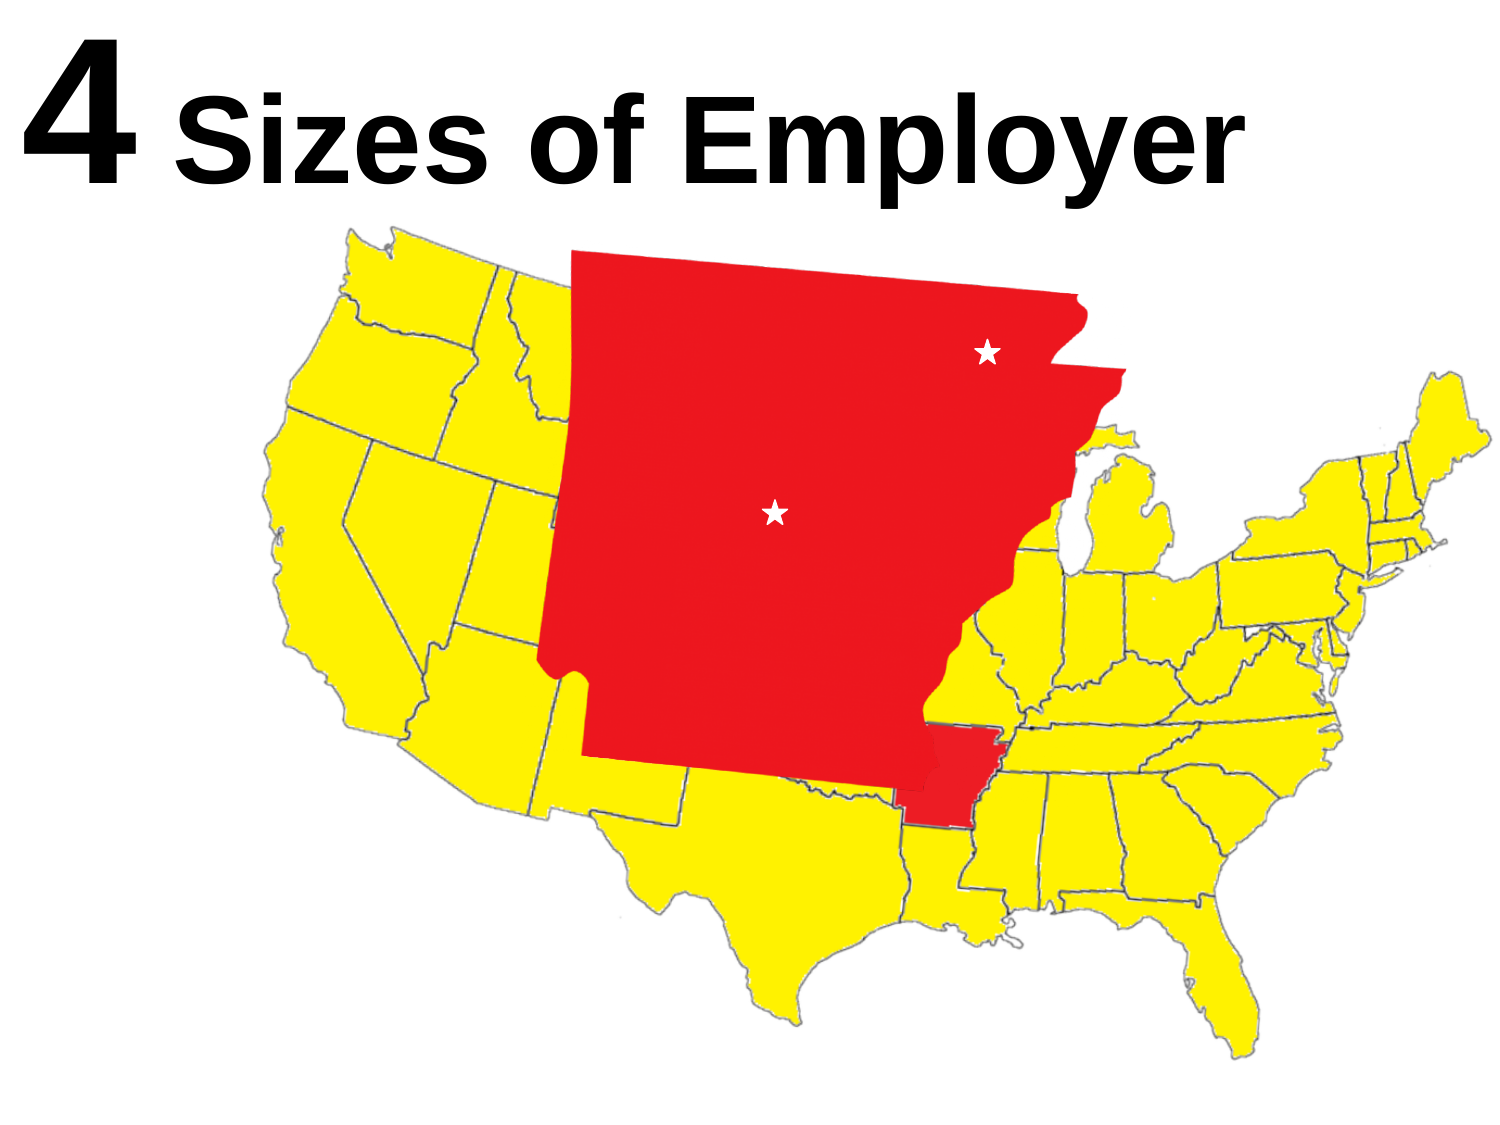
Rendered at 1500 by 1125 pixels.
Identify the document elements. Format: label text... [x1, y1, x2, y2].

text_box 4 Sizes of Employer [6, 0, 1264, 234]
picture [204, 233, 1500, 1100]
